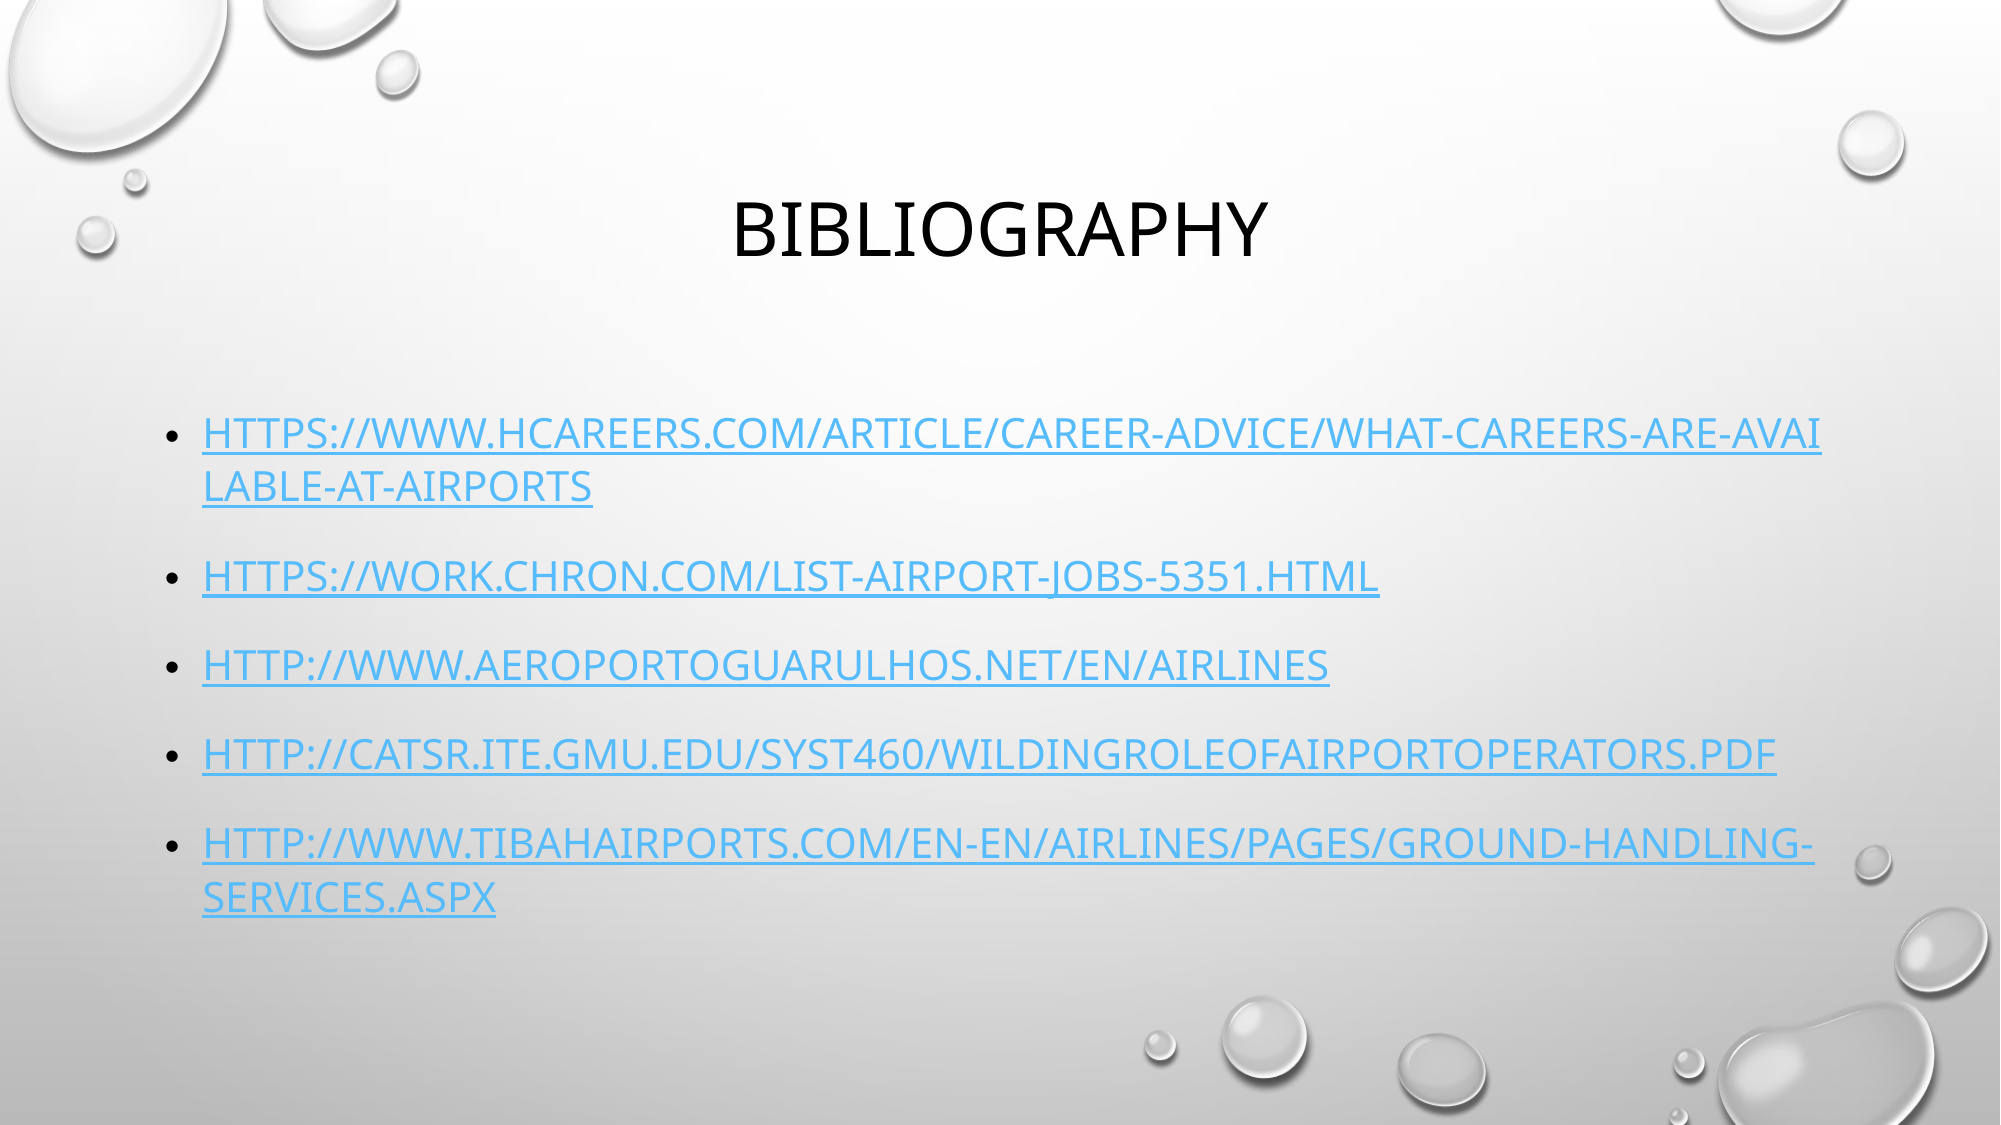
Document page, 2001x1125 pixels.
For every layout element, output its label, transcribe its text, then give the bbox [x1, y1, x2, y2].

list https://www.hcareers.com/article/career-advice/what-careers-are-available-at-airports https://work.chron.com/list-airport-jobs-5351.html http://www.aeroportoguarulhos.net/en/airlines http://catsr.ite.gmu.edu/SYST460/WildingRoleOfAirportOperators.pdf http://www.tibahairports.com/en-EN/Airlines/Pages/ground-handling-services.aspx [149, 388, 1850, 950]
picture [0, 0, 2000, 1125]
title BIBLIOGRAPHY [149, 101, 1851, 364]
